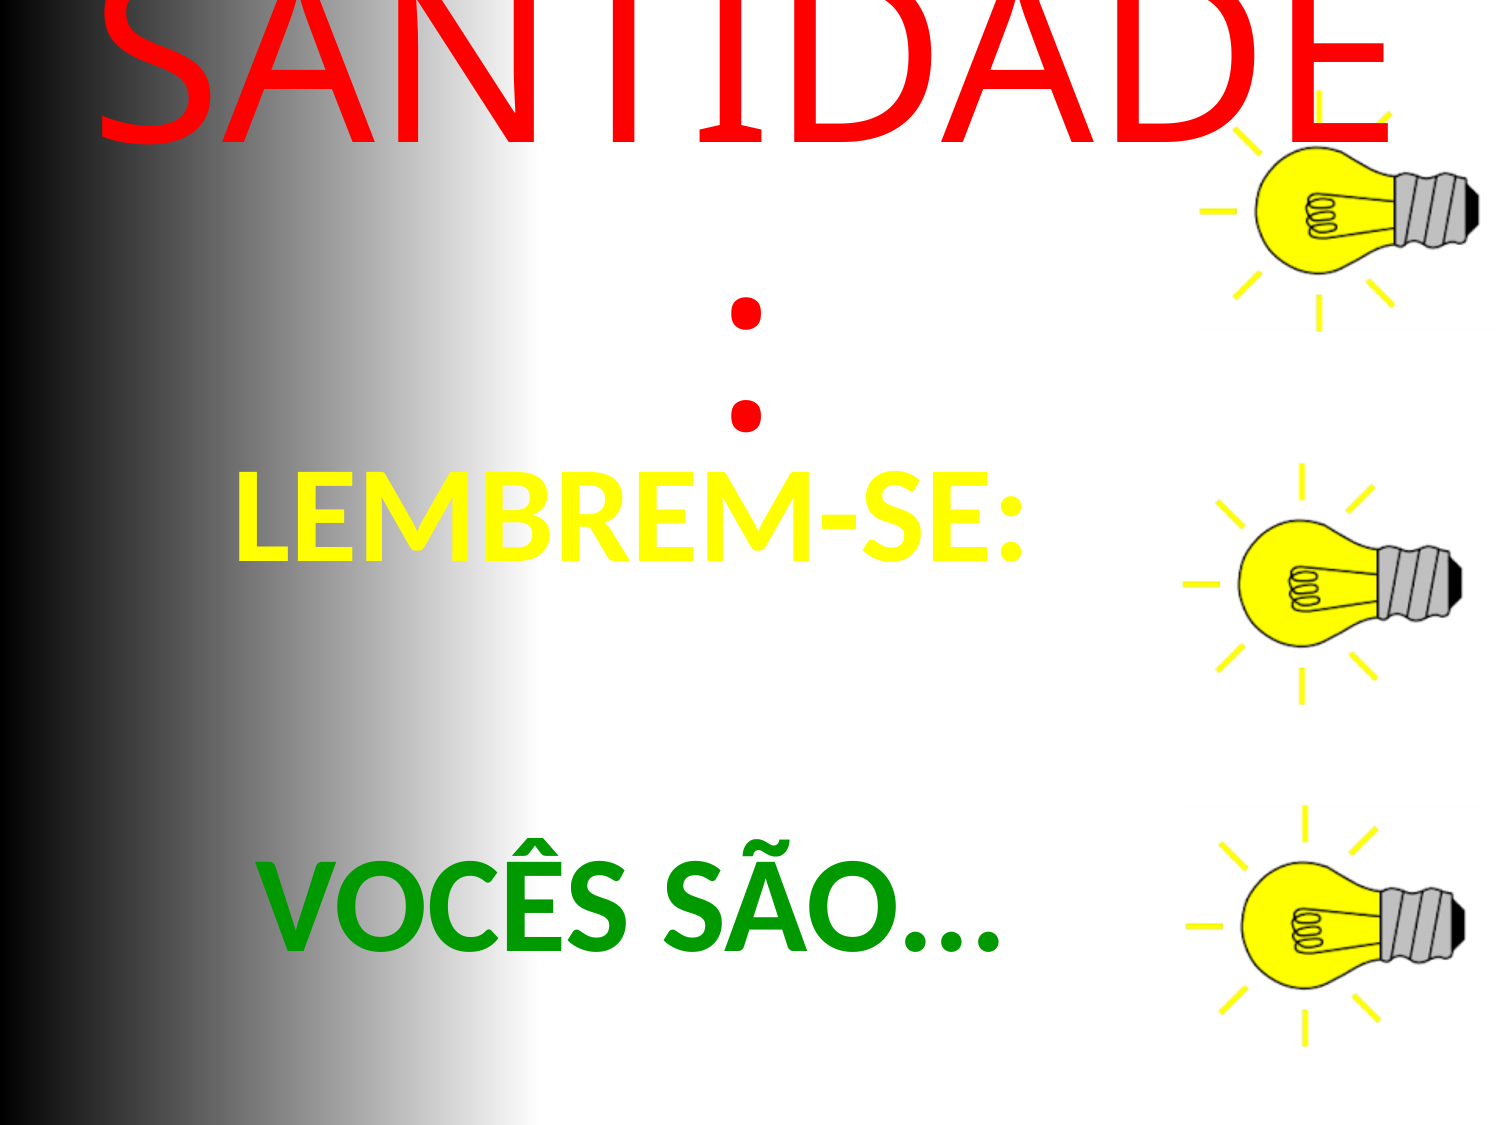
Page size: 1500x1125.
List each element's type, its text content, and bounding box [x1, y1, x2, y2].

text_box VOCÊS SÃO... [39, 820, 1209, 1002]
text_box SANTIDADE: [53, 66, 1223, 315]
text_box LEMBREM-SE: [39, 430, 1224, 612]
picture [1186, 775, 1485, 1076]
picture [1200, 59, 1499, 361]
picture [1183, 432, 1482, 734]
